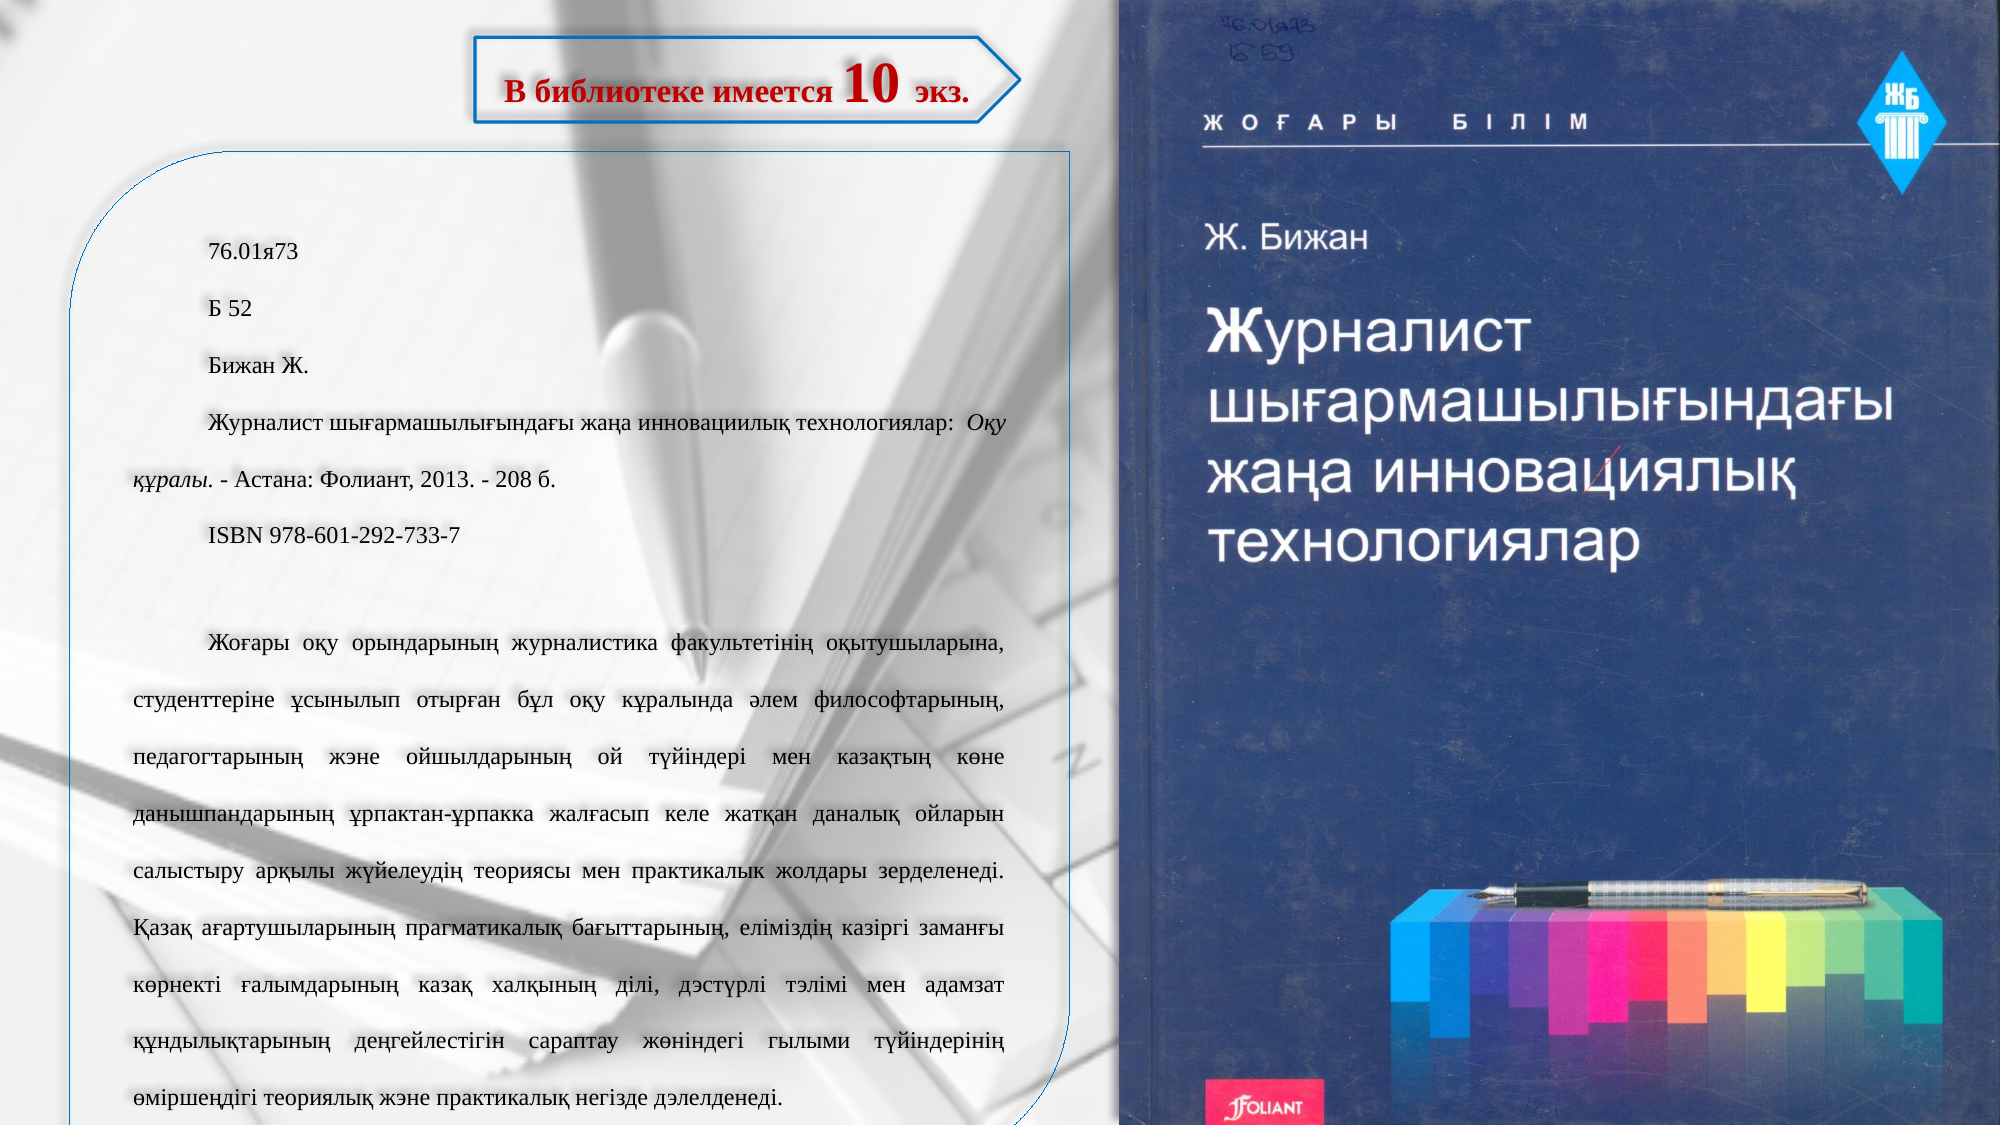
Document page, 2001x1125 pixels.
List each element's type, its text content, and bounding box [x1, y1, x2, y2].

text_box 76.01я73 Б 52 Бижан Ж. Журналист шығармашылығындағы жаңа инновациилық технологиялар: Оқу құралы. - Астана: Фолиант, 2013. - 208 б. ІSBN 978-601-292-733-7 Жоғары оқу орындарының журналистика факультетінің оқытушыларына, студенттеріне ұсынылып отырған бұл оқу кұралында әлем философтарының, педагогтарының жэне ойшылдарының ой түйіндері мен казақтың көне данышпандарының ұрпактан-ұрпакка жалғасып келе жатқан даналық ойларын салыстыру арқылы жүйелеудің теориясы мен практикалык жолдары зерделенеді. Қазақ ағартушыларының прагматикалық бағыттарының, еліміздің казіргі заманғы көрнекті ғалымдарының казақ халқының ділі, дэстүрлі тэлімі мен адамзат құндылықтарының деңгейлестігін сараптау жөніндегі гылыми түйіндерінің өміршеңдігі теориялық жэне практикалық негізде дэлелденеді. [69, 151, 1070, 1125]
picture [1119, 0, 2000, 1125]
text_box В библиотеке имеется 10 экз. [474, 37, 1021, 123]
